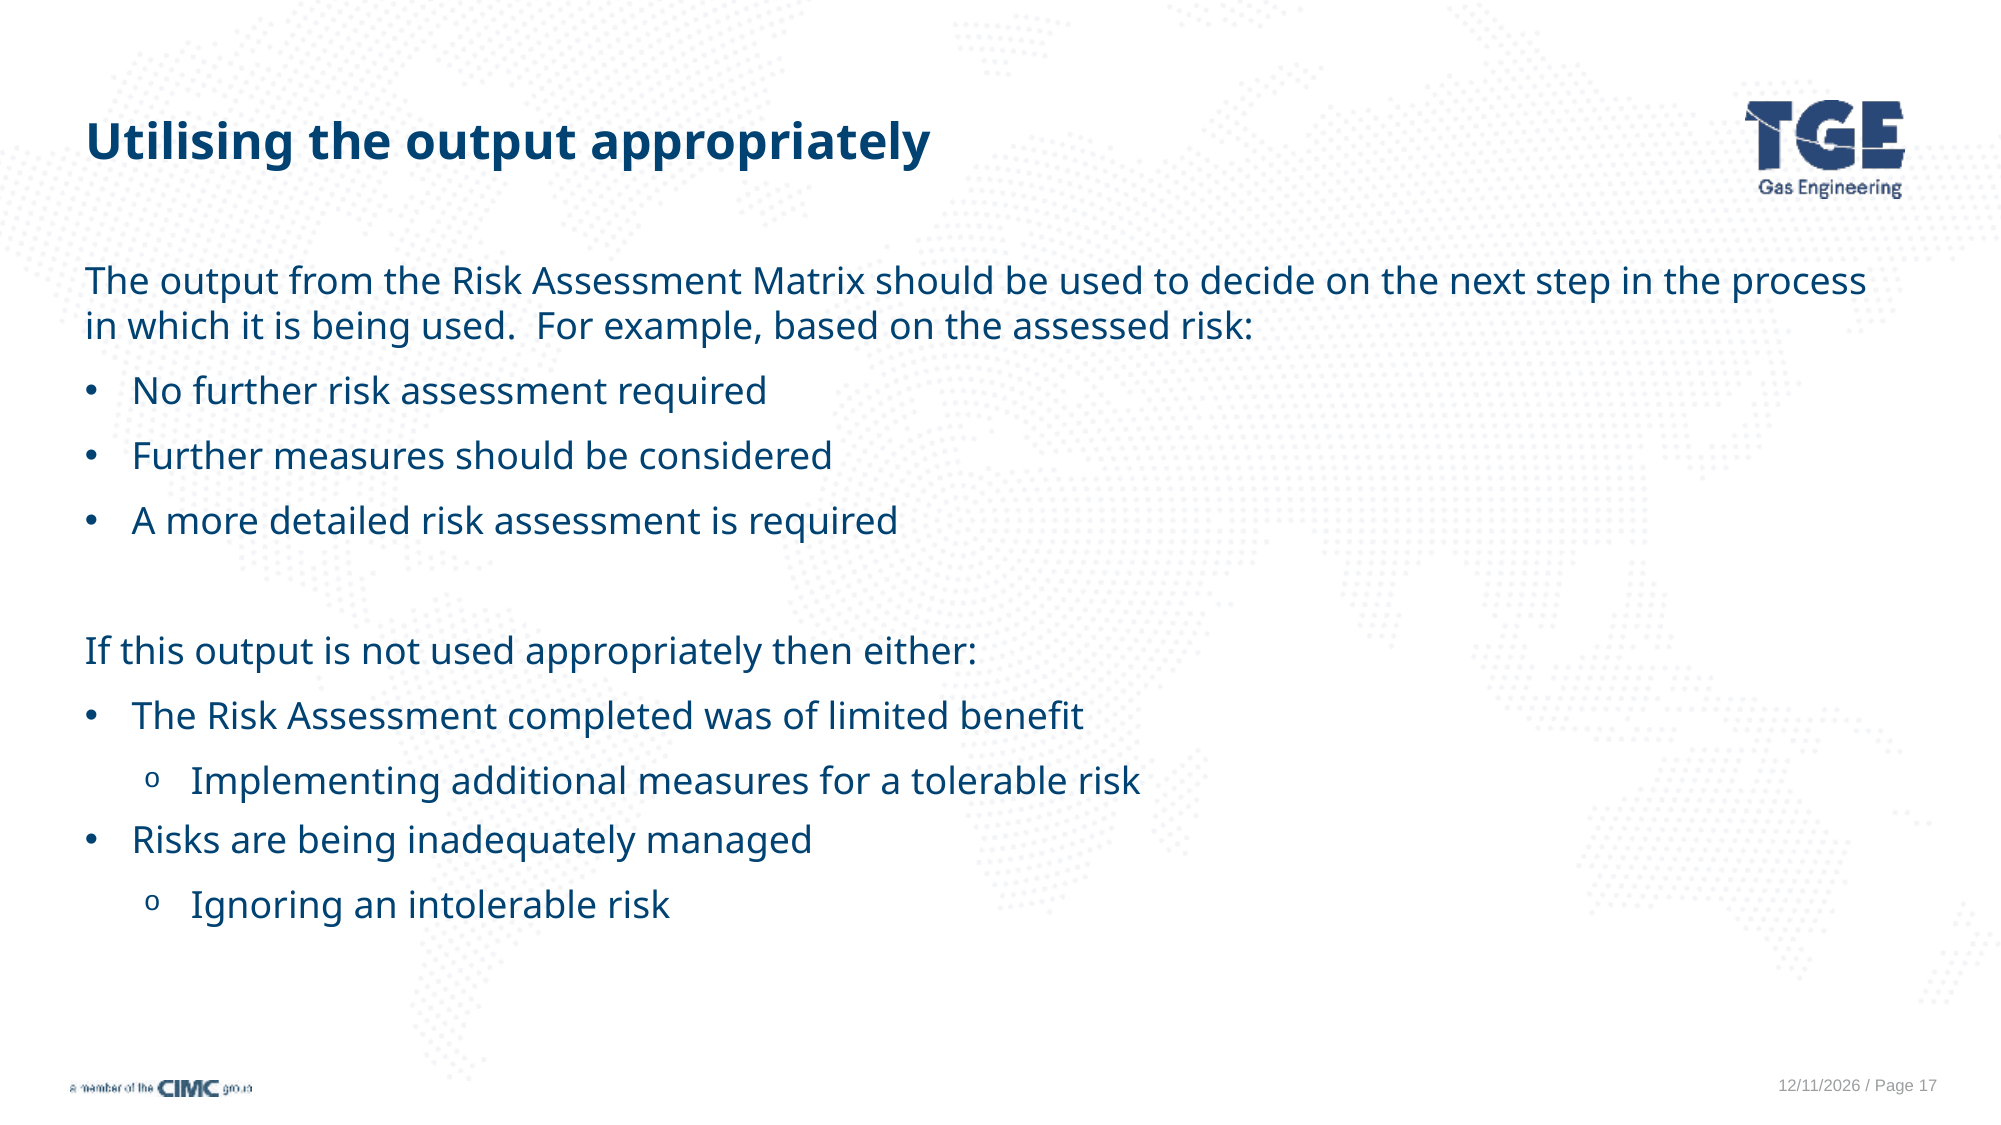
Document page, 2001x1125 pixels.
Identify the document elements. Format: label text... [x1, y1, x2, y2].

picture [1745, 100, 1905, 199]
title Utilising the output appropriately [70, 81, 1486, 199]
list The output from the Risk Assessment Matrix should be used to decide on the next step in the process in which it is being used. For example, based on the assessed risk: No further risk assessment required Further measures should be considered A more detailed risk assessment is required If this output is not used appropriately then either: The Risk Assessment completed was of limited benefit Implementing additional measures for a tolerable risk Risks are being inadequately managed Ignoring an intolerable risk [70, 249, 1920, 986]
